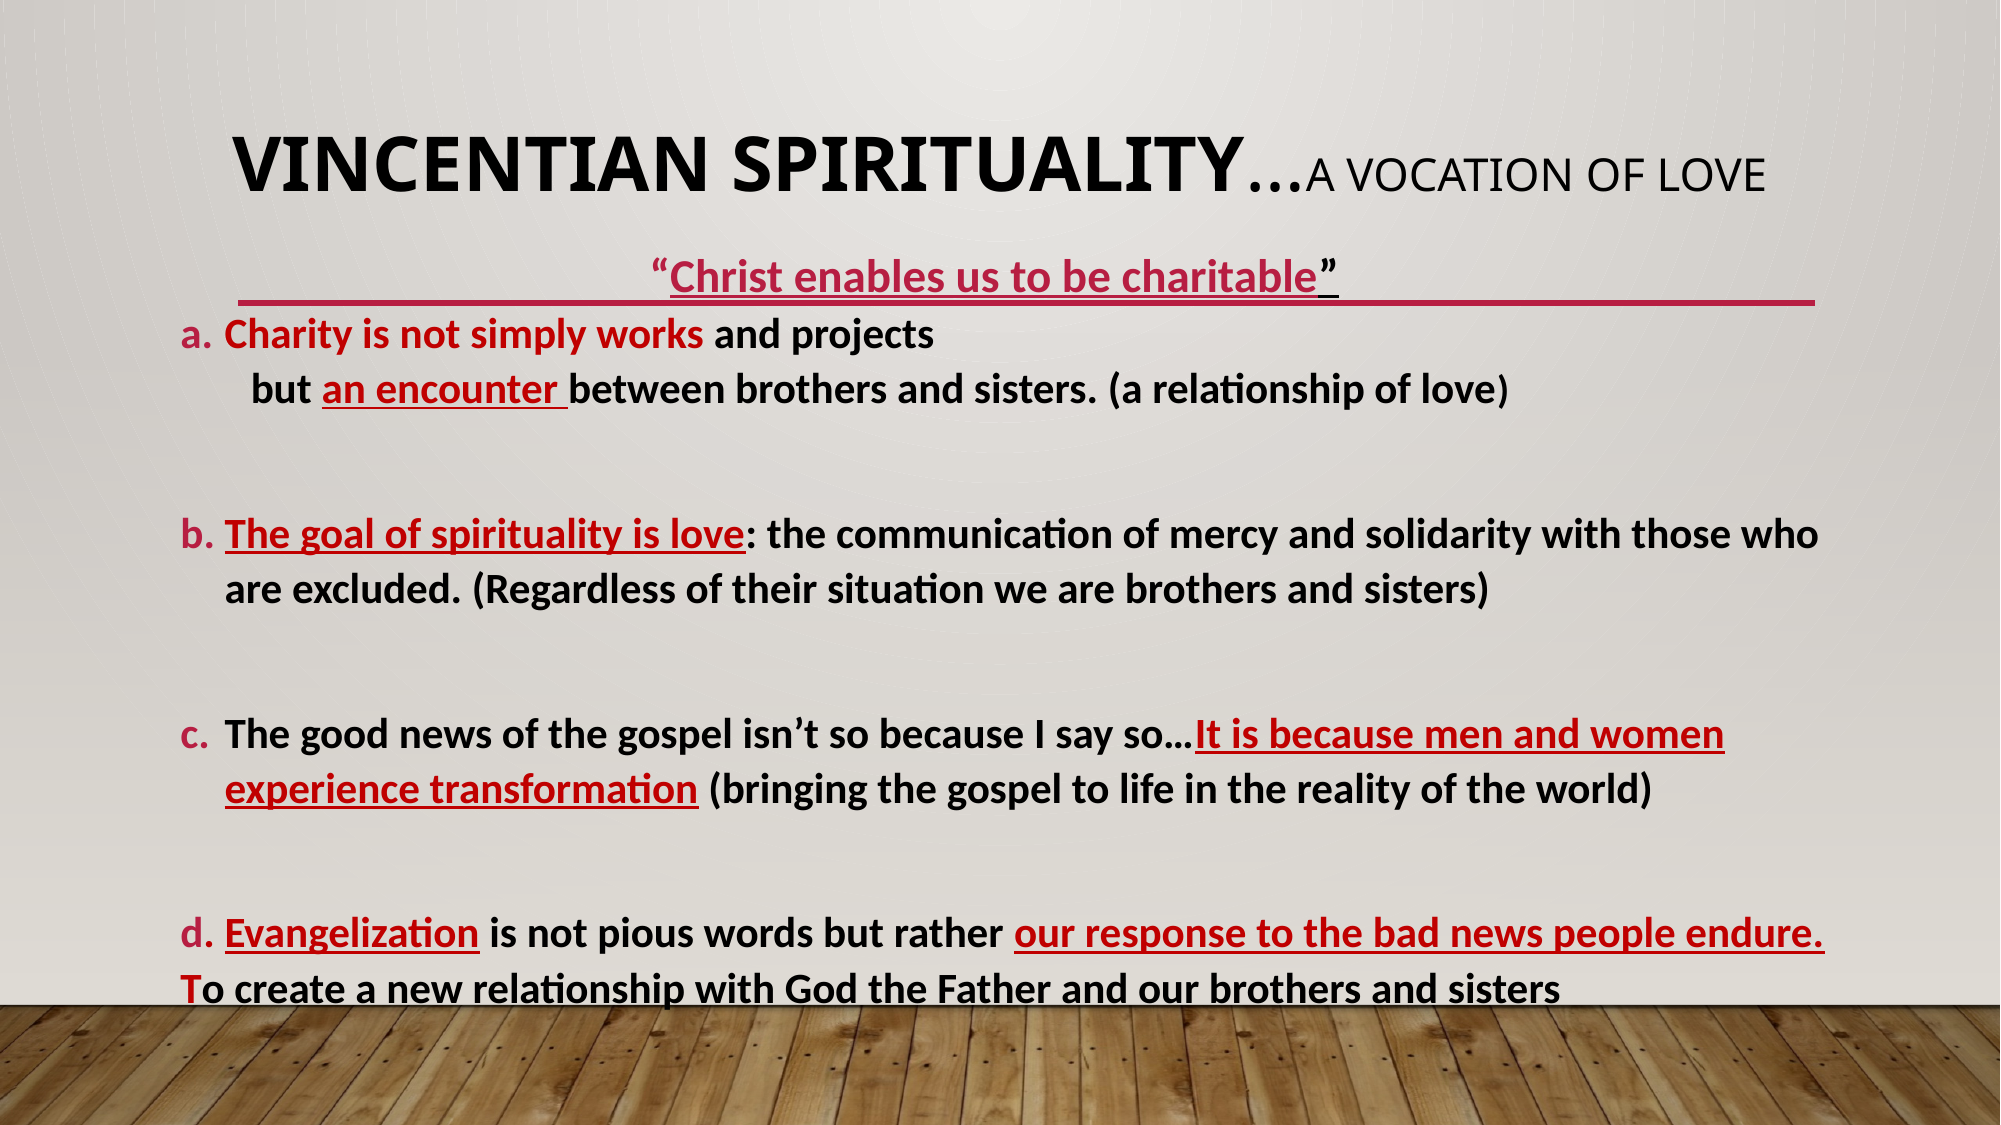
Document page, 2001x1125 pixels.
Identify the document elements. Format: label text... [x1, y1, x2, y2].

title VINCENTIAN SPIRITUALITY…A VOCATION OF LOVE [212, 45, 1788, 218]
list “Christ enables us to be charitable” Charity is not simply works and projects but an encounter between brothers and sisters. (a relationship of love) The goal of spirituality is love: the communication of mercy and solidarity with those who are excluded. (Regardless of their situation we are brothers and sisters) The good news of the gospel isn’t so because I say so…It is because men and women experience transformation (bringing the gospel to life in the reality of the world) d. Evangelization is not pious words but rather our response to the bad news people endure. To create a new relationship with God the Father and our brothers and sisters [94, 233, 1894, 1027]
picture [0, 1005, 2000, 1125]
